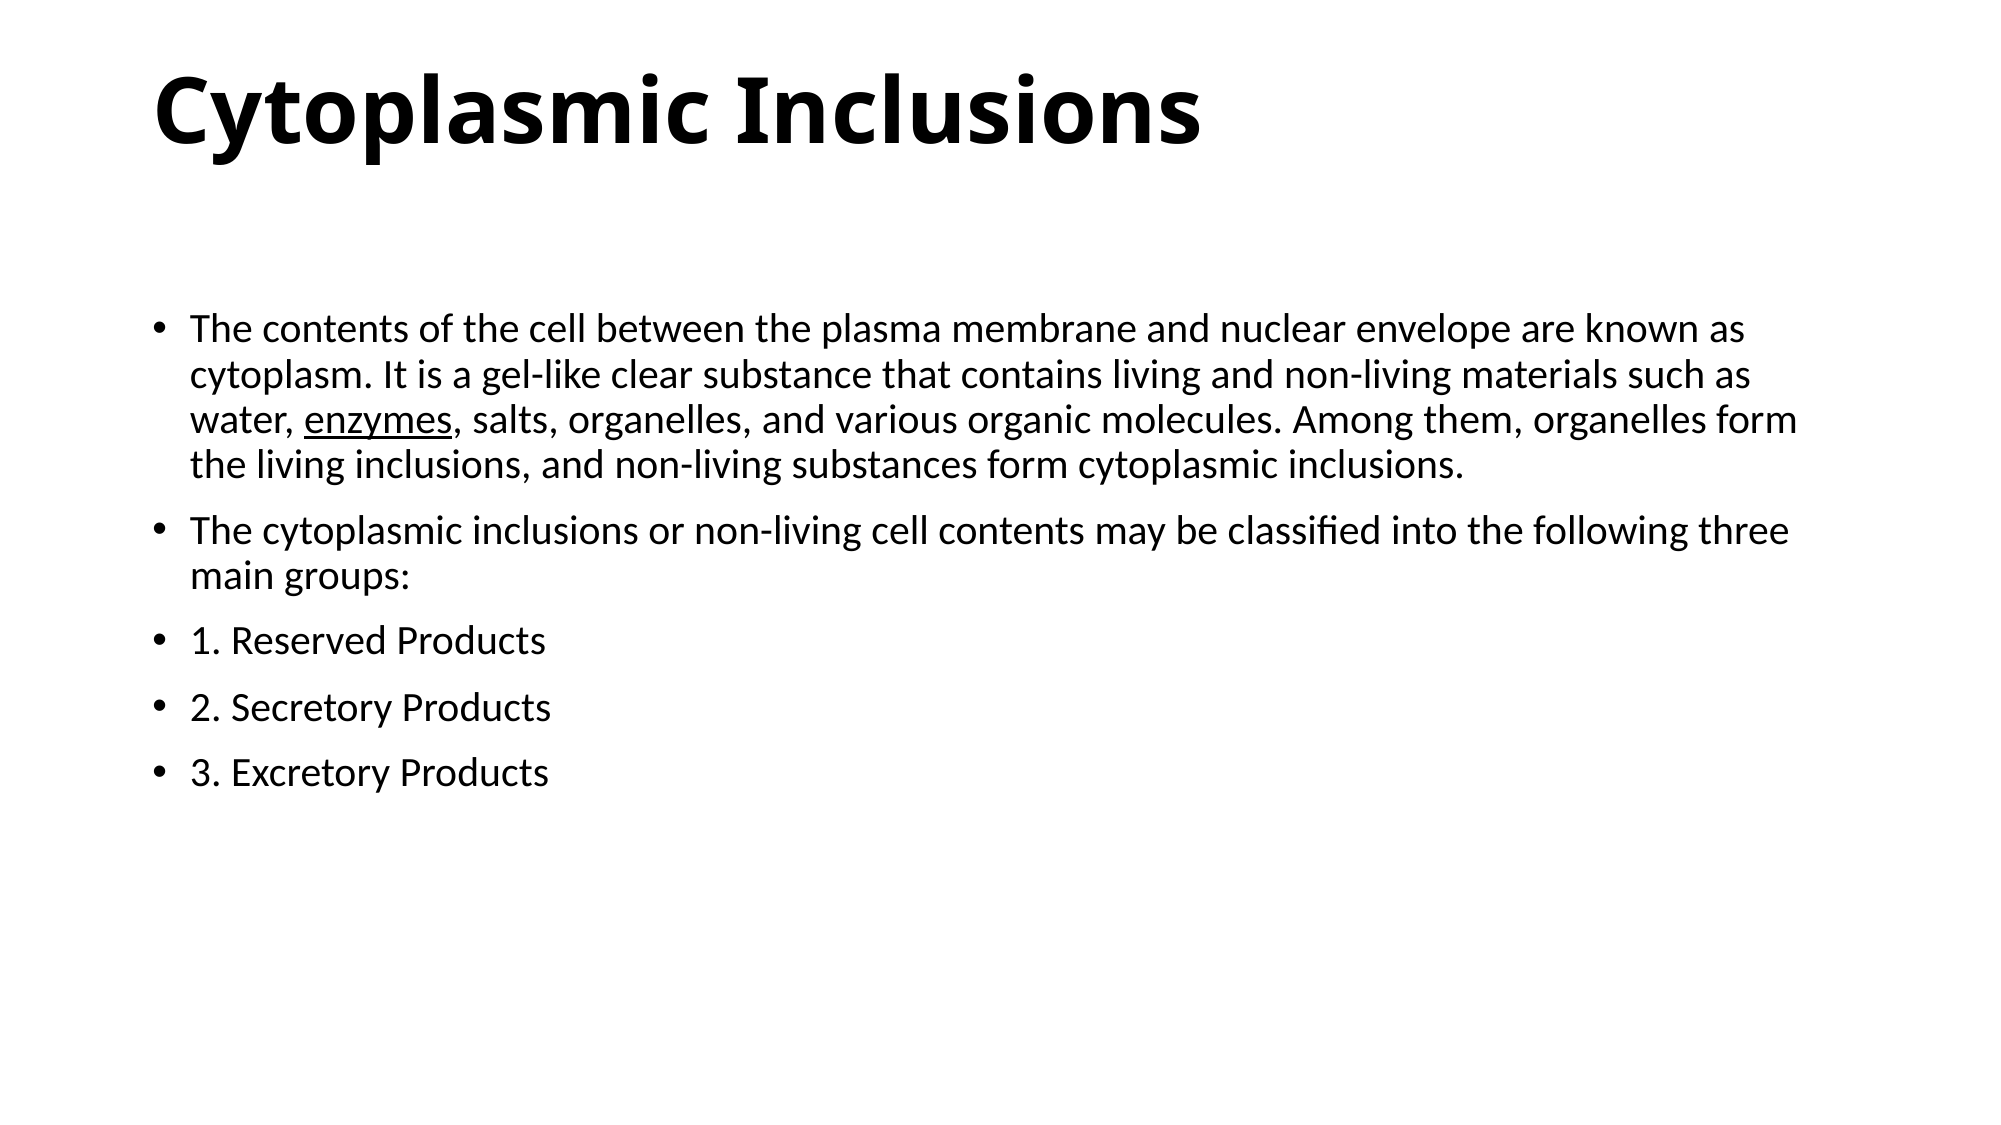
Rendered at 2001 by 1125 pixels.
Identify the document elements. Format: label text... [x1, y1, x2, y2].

list The contents of the cell between the plasma membrane and nuclear envelope are known as cytoplasm. It is a gel-like clear substance that contains living and non-living materials such as water, enzymes, salts, organelles, and various organic molecules. Among them, organelles form the living inclusions, and non-living substances form cytoplasmic inclusions. The cytoplasmic inclusions or non-living cell contents may be classified into the following three main groups: 1. Reserved Products 2. Secretory Products 3. Excretory Products [137, 299, 1863, 1014]
title Cytoplasmic Inclusions [137, 59, 1863, 278]
